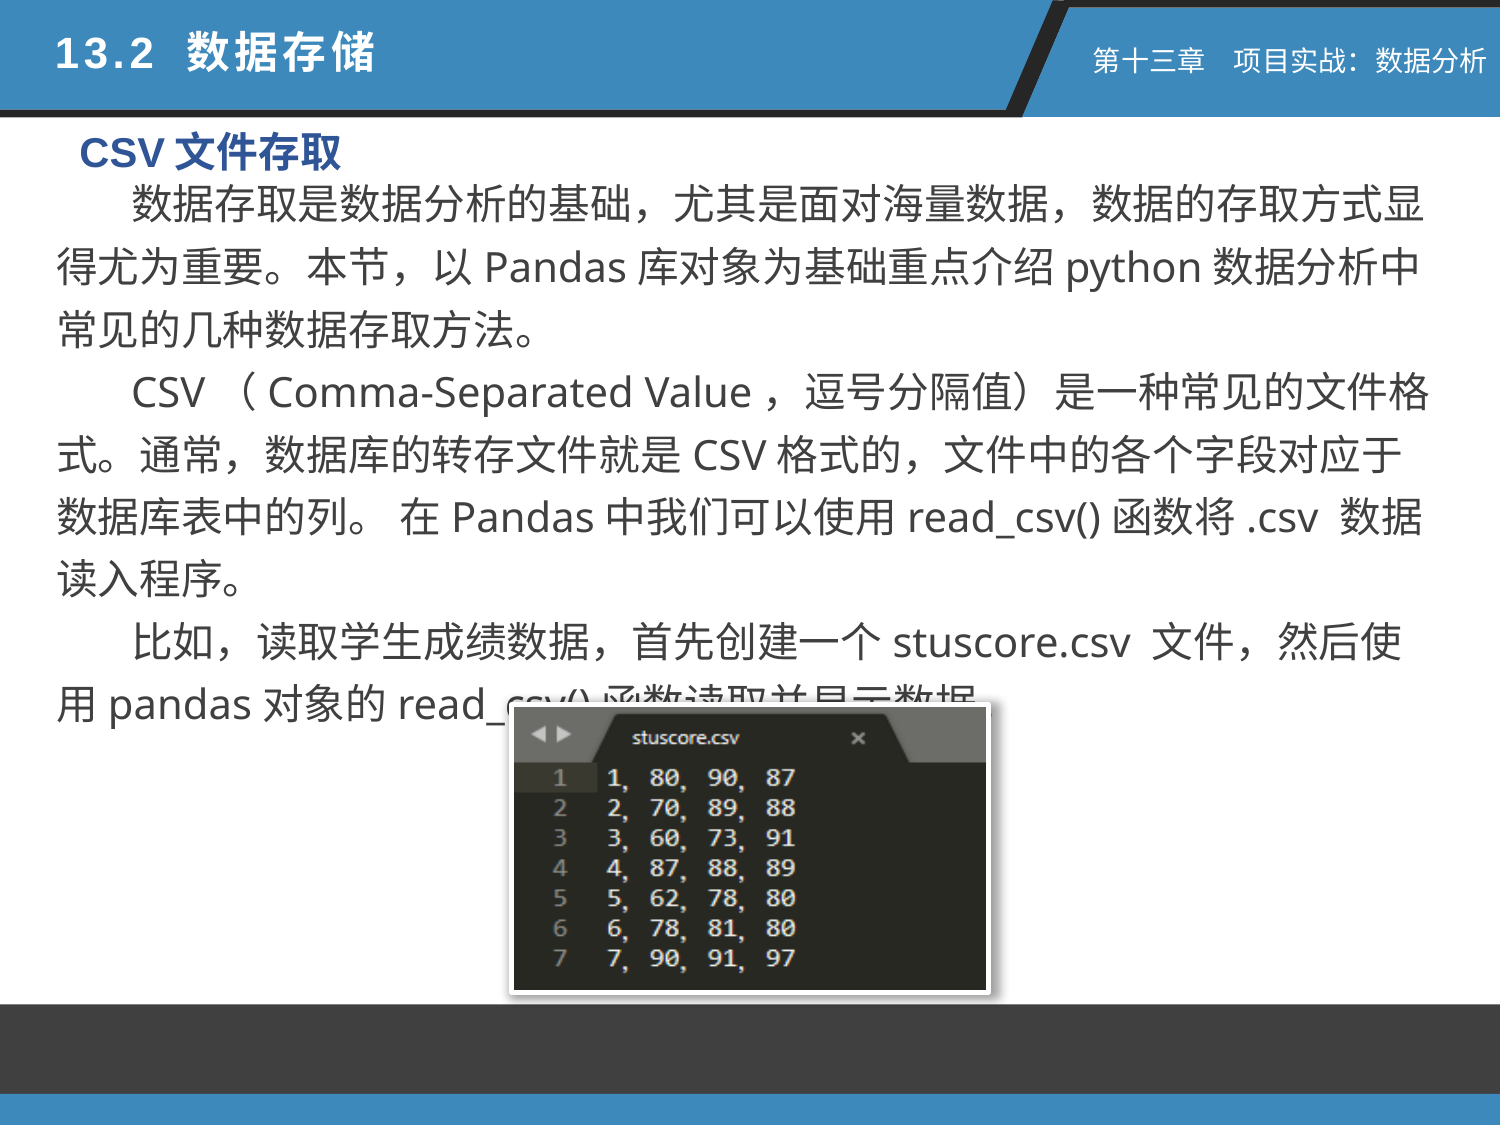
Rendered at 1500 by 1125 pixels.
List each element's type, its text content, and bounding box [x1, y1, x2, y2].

list CSV文件存取 [64, 124, 1229, 158]
picture [513, 706, 987, 990]
text_box 13.2 数据存储 [40, 17, 628, 85]
text_box 第十三章 项目实战：数据分析 [1058, 35, 1500, 85]
text_box 数据存取是数据分析的基础，尤其是面对海量数据，数据的存取方式显得尤为重要。本节，以Pandas库对象为基础重点介绍python数据分析中常见的几种数据存取方法。 CSV（Comma-Separated Value，逗号分隔值）是一种常见的文件格式。通常，数据库的转存文件就是CSV格式的，文件中的各个字段对应于数据库表中的列。 在Pandas中我们可以使用read_csv()函数将.csv 数据读入程序。 比如，读取学生成绩数据，首先创建一个stuscore.csv 文件，然后使用pandas对象的read_csv()函数读取并显示数据。 [41, 158, 1459, 736]
